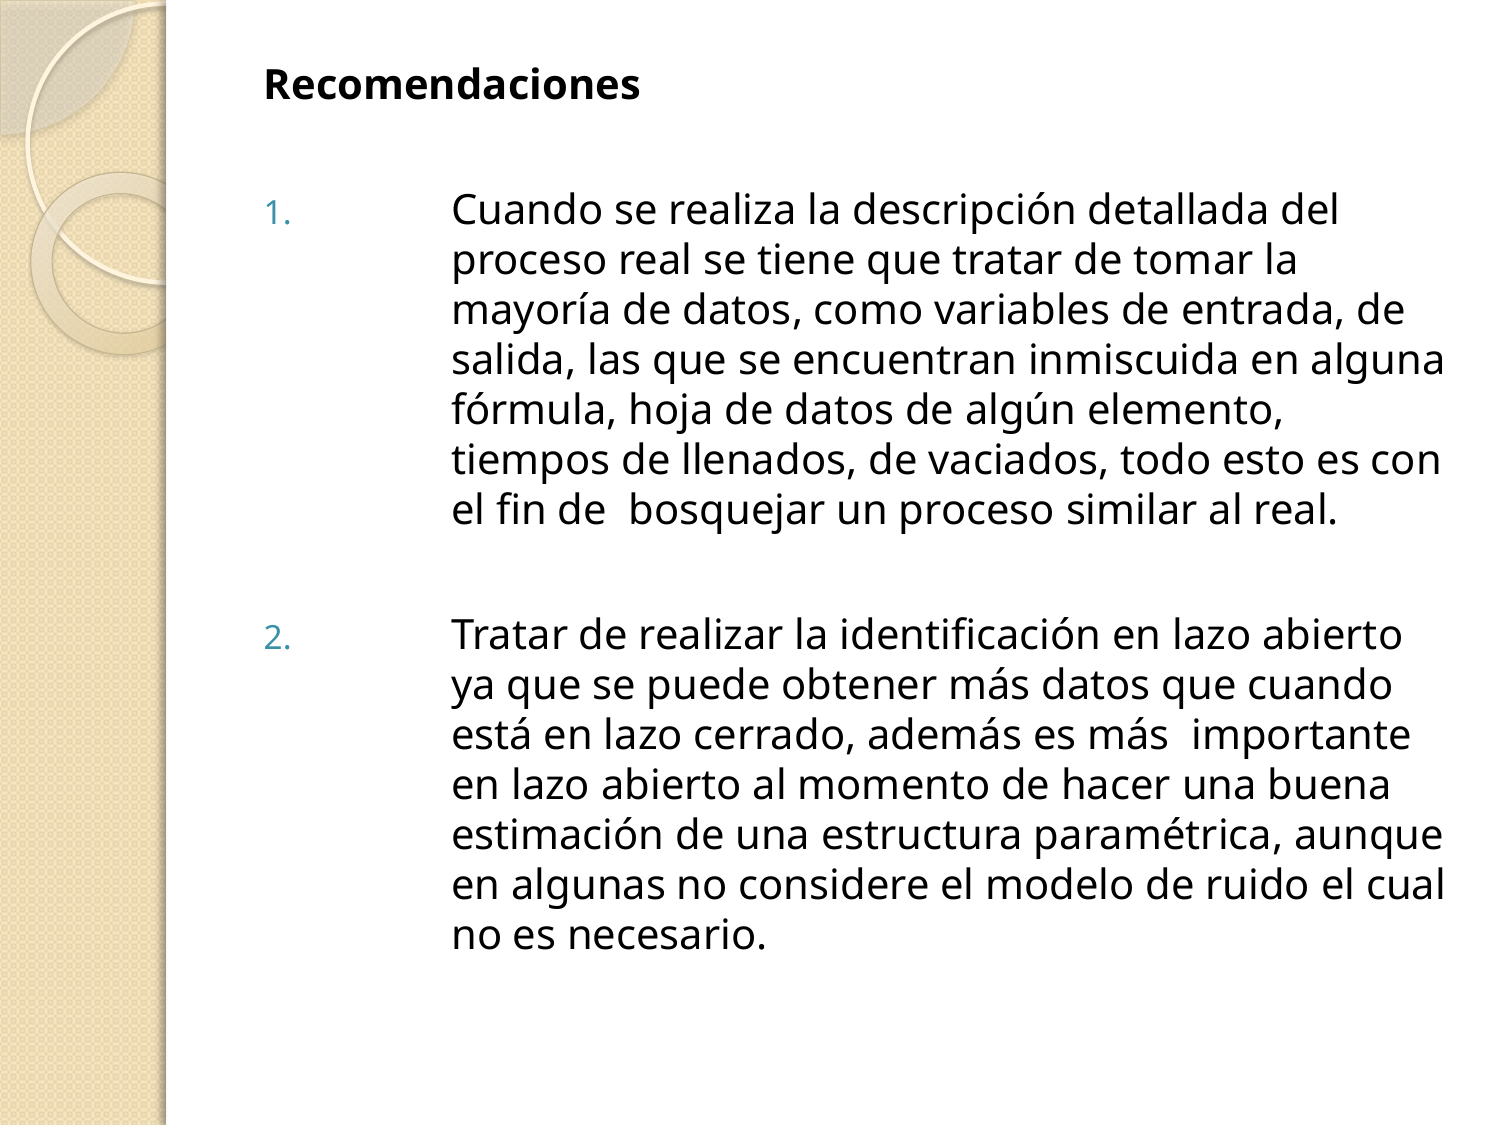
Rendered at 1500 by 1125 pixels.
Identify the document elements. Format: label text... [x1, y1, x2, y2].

list Recomendaciones Cuando se realiza la descripción detallada del proceso real se tiene que tratar de tomar la mayoría de datos, como variables de entrada, de salida, las que se encuentran inmiscuida en alguna fórmula, hoja de datos de algún elemento, tiempos de llenados, de vaciados, todo esto es con el fin de bosquejar un proceso similar al real. Tratar de realizar la identificación en lazo abierto ya que se puede obtener más datos que cuando está en lazo cerrado, además es más importante en lazo abierto al momento de hacer una buena estimación de una estructura paramétrica, aunque en algunas no considere el modelo de ruido el cual no es necesario. [235, 50, 1466, 1100]
